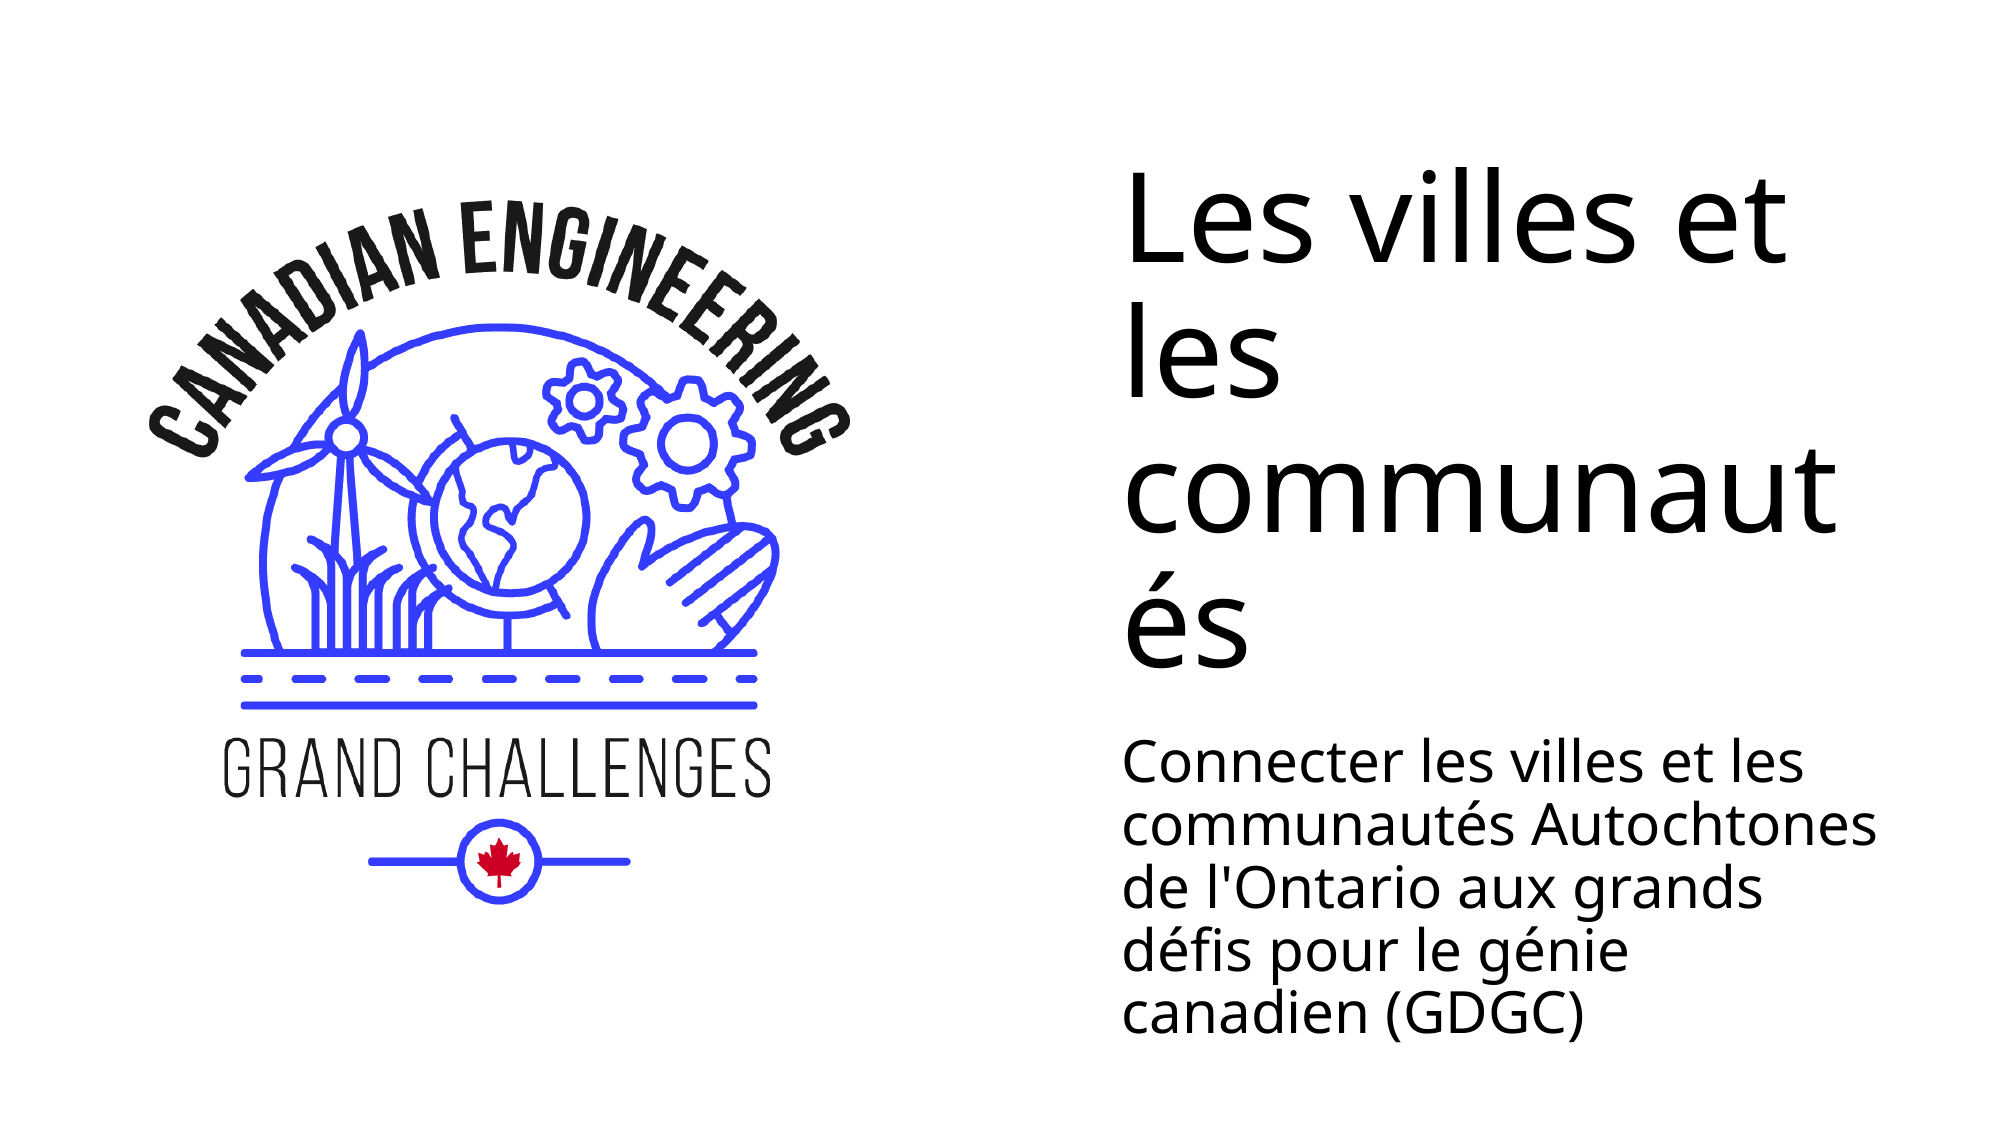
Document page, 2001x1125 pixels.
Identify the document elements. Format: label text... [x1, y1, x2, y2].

list Connecter les villes et les communautés Autochtones de l'Ontario aux grands défis pour le génie canadien (GDGC) [1106, 724, 1895, 1020]
picture [0, 0, 1002, 1125]
title Les villes et les communautés [1106, 104, 1895, 702]
